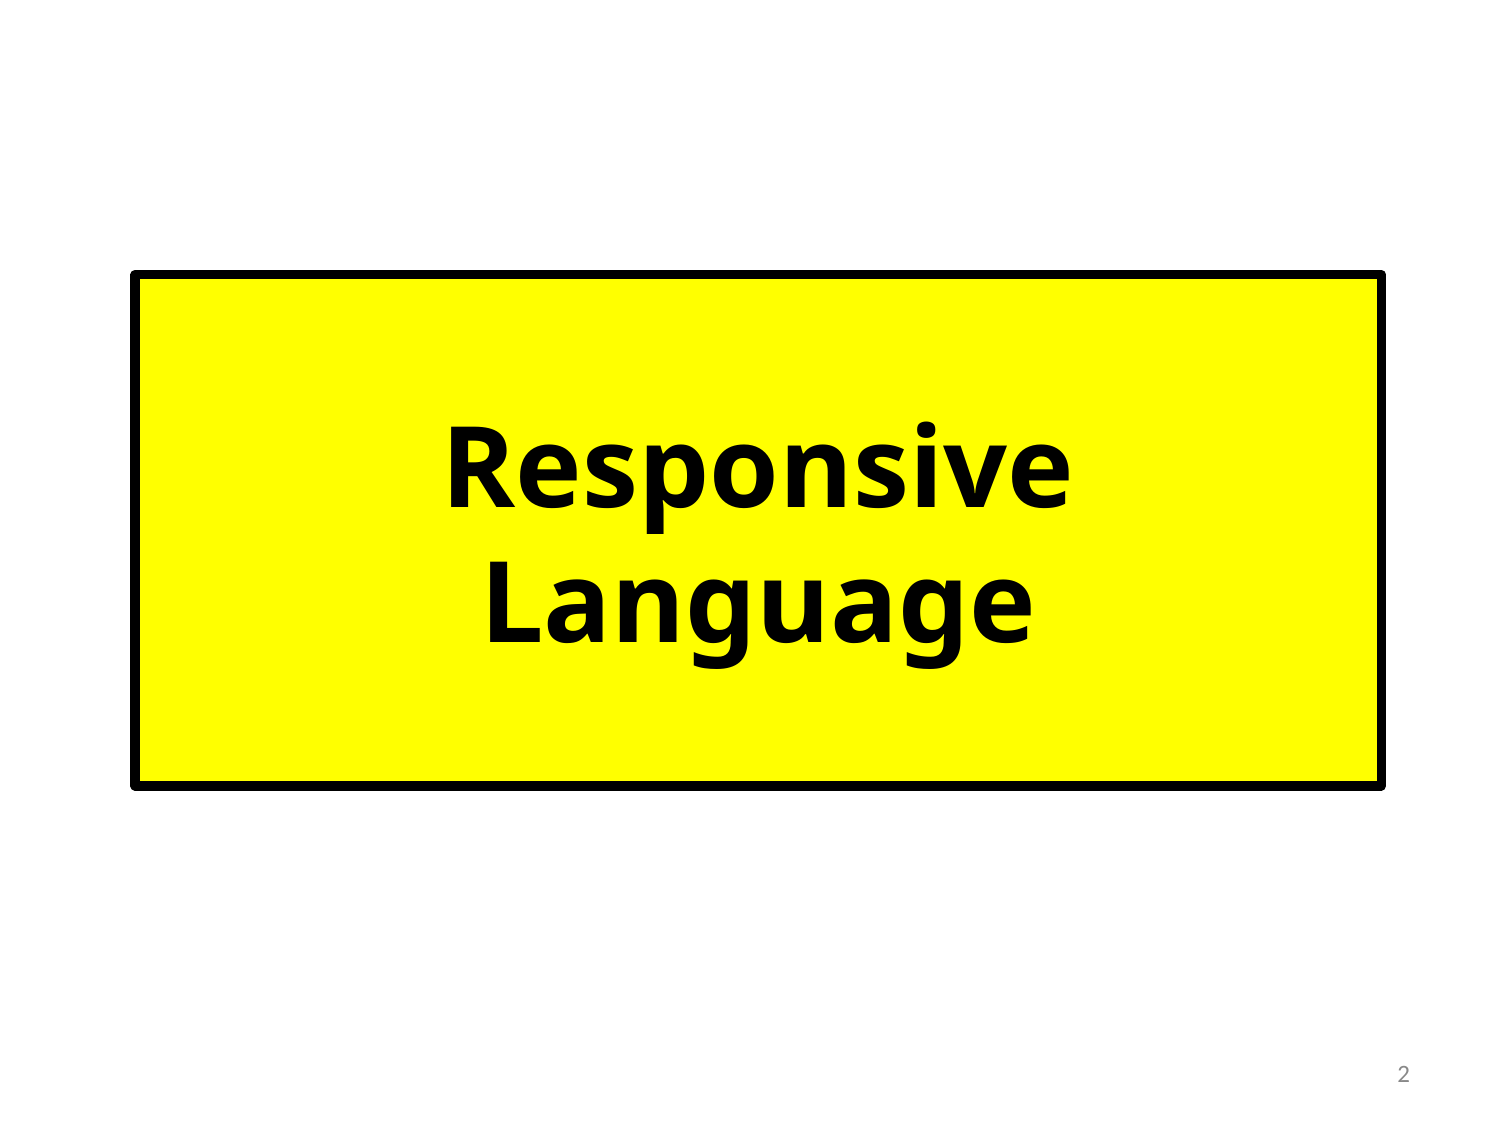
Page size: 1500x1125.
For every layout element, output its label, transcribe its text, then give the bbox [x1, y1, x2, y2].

title Responsive Language [135, 274, 1382, 786]
slide_number 2 [1074, 1042, 1425, 1103]
